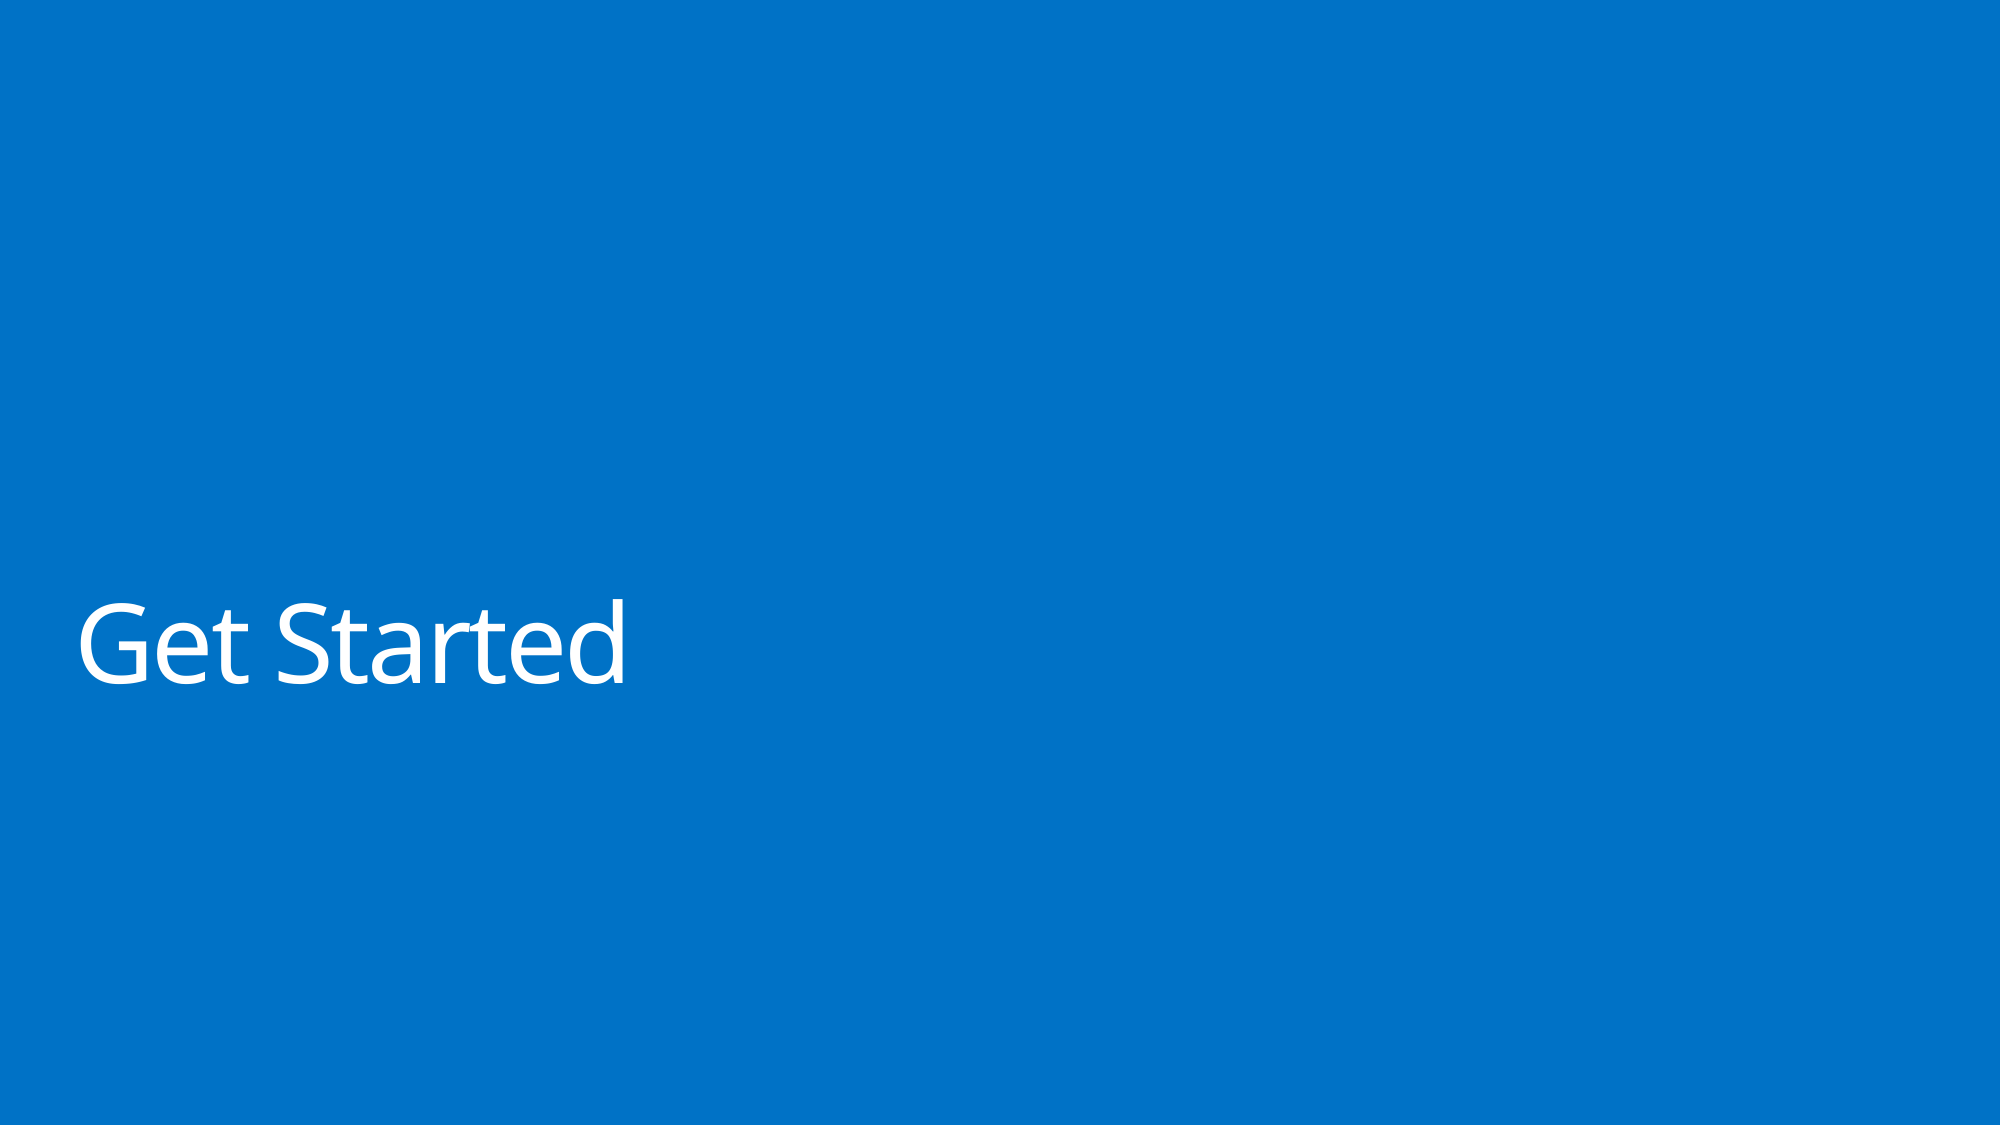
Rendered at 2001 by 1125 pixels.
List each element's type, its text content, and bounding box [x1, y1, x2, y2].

text_box Get Started [74, 144, 1298, 729]
